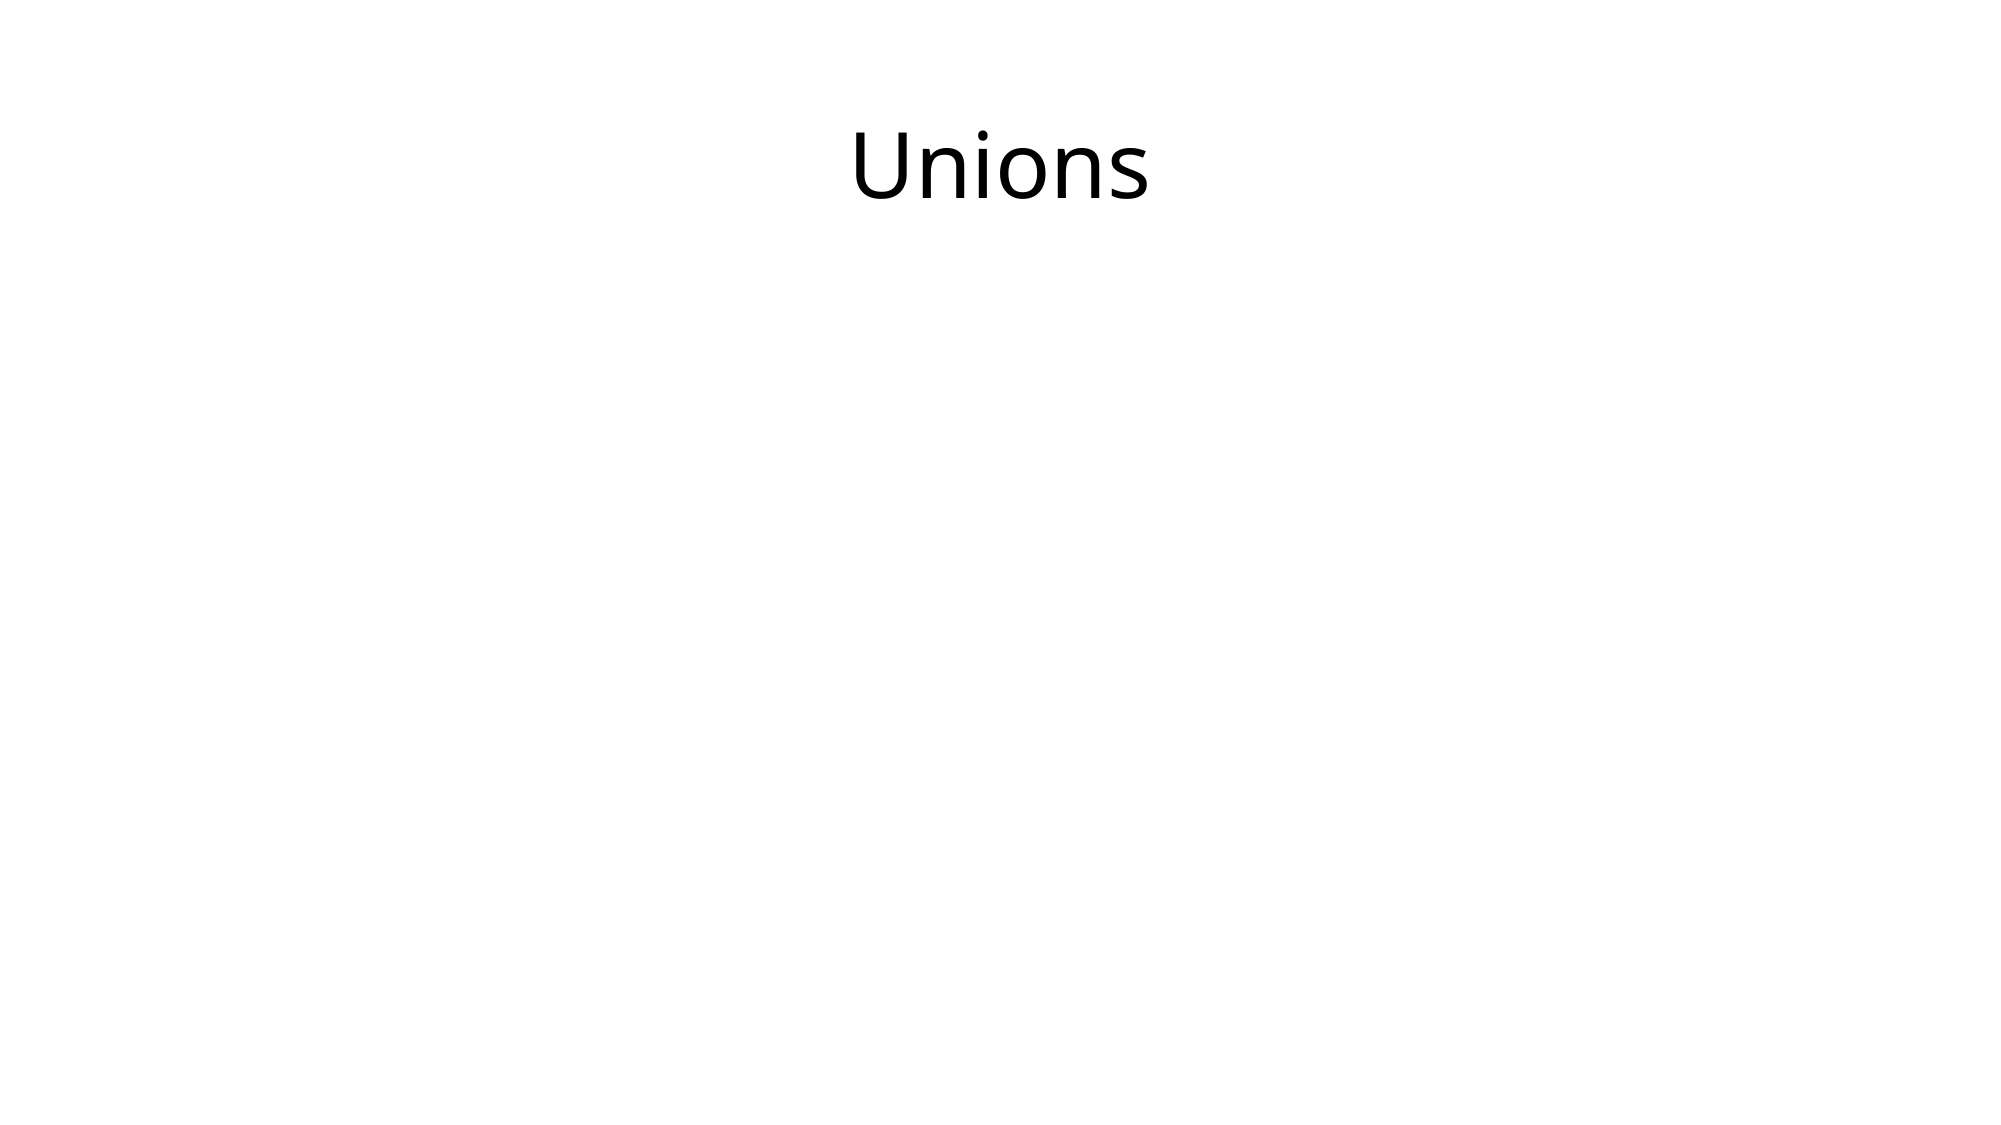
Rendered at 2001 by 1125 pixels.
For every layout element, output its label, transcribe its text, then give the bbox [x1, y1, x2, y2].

title Unions [137, 59, 1863, 278]
